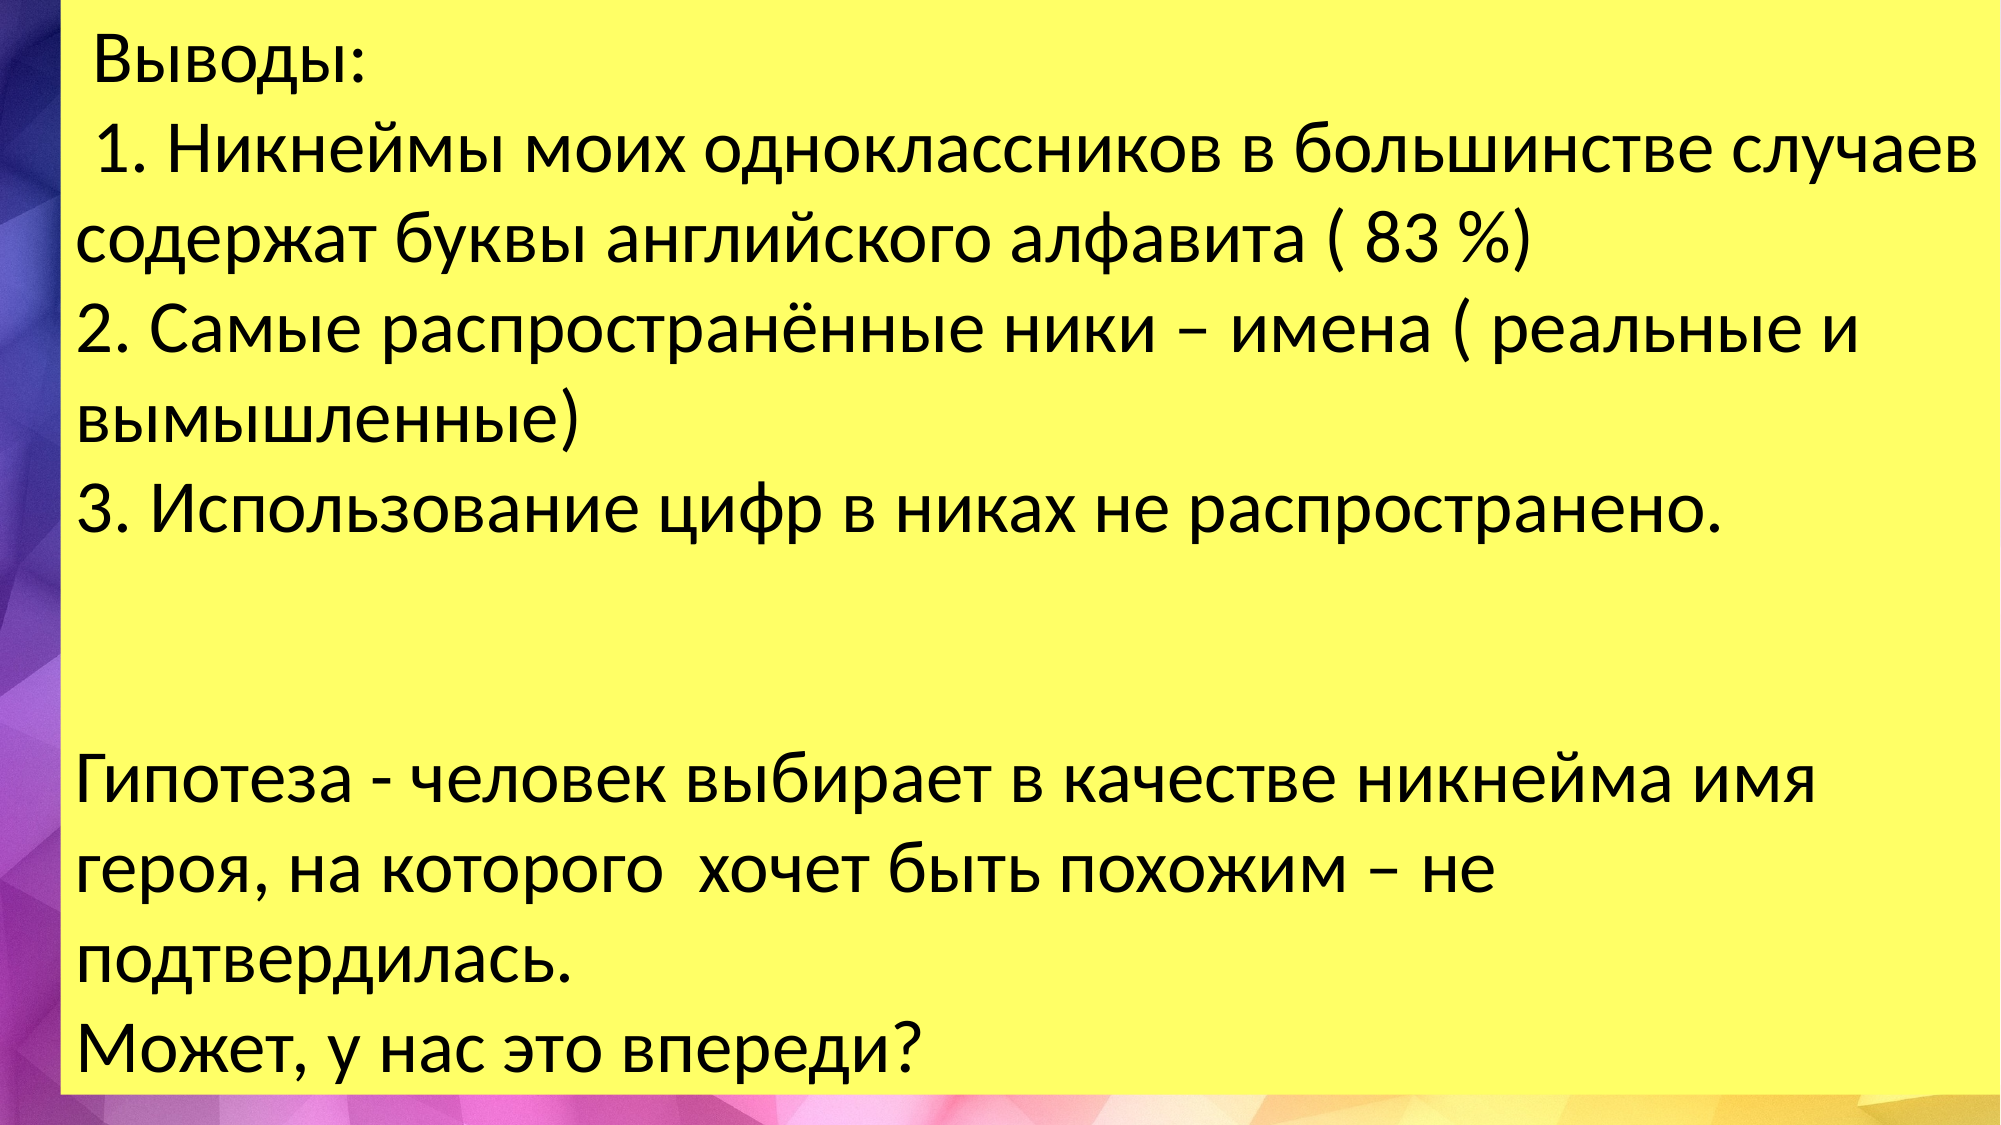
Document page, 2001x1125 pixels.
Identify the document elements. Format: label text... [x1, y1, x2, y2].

text_box Выводы: 1. Никнеймы моих одноклассников в большинстве случаев содержат буквы английского алфавита ( 83 %) 2. Самые распространённые ники – имена ( реальные и вымышленные) 3. Использование цифр в никах не распространено. Гипотеза - человек выбирает в качестве никнейма имя героя, на которого хочет быть похожим – не подтвердилась. Может, у нас это впереди? [60, 0, 2000, 1095]
picture [0, 0, 2001, 1125]
